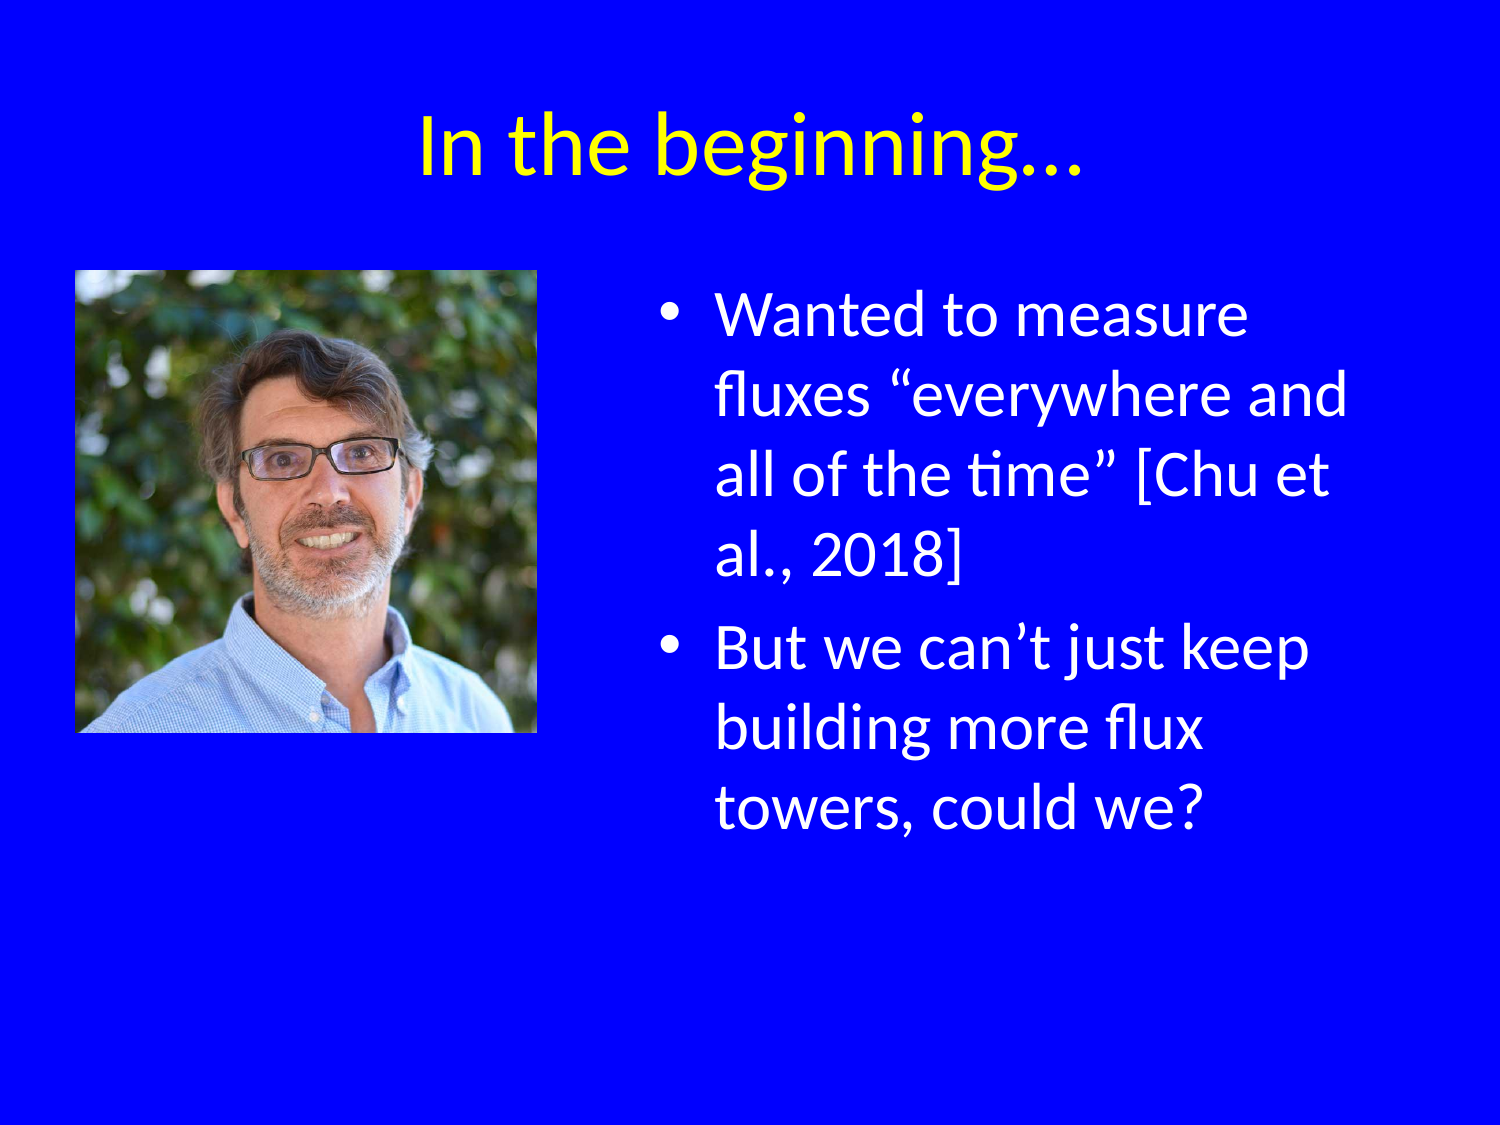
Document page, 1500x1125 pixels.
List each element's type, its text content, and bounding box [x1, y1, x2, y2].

picture [74, 270, 538, 733]
title In the beginning… [75, 45, 1425, 233]
list Wanted to measure fluxes “everywhere and all of the time” [Chu et al., 2018] But we can’t just keep building more flux towers, could we? [643, 262, 1425, 1005]
